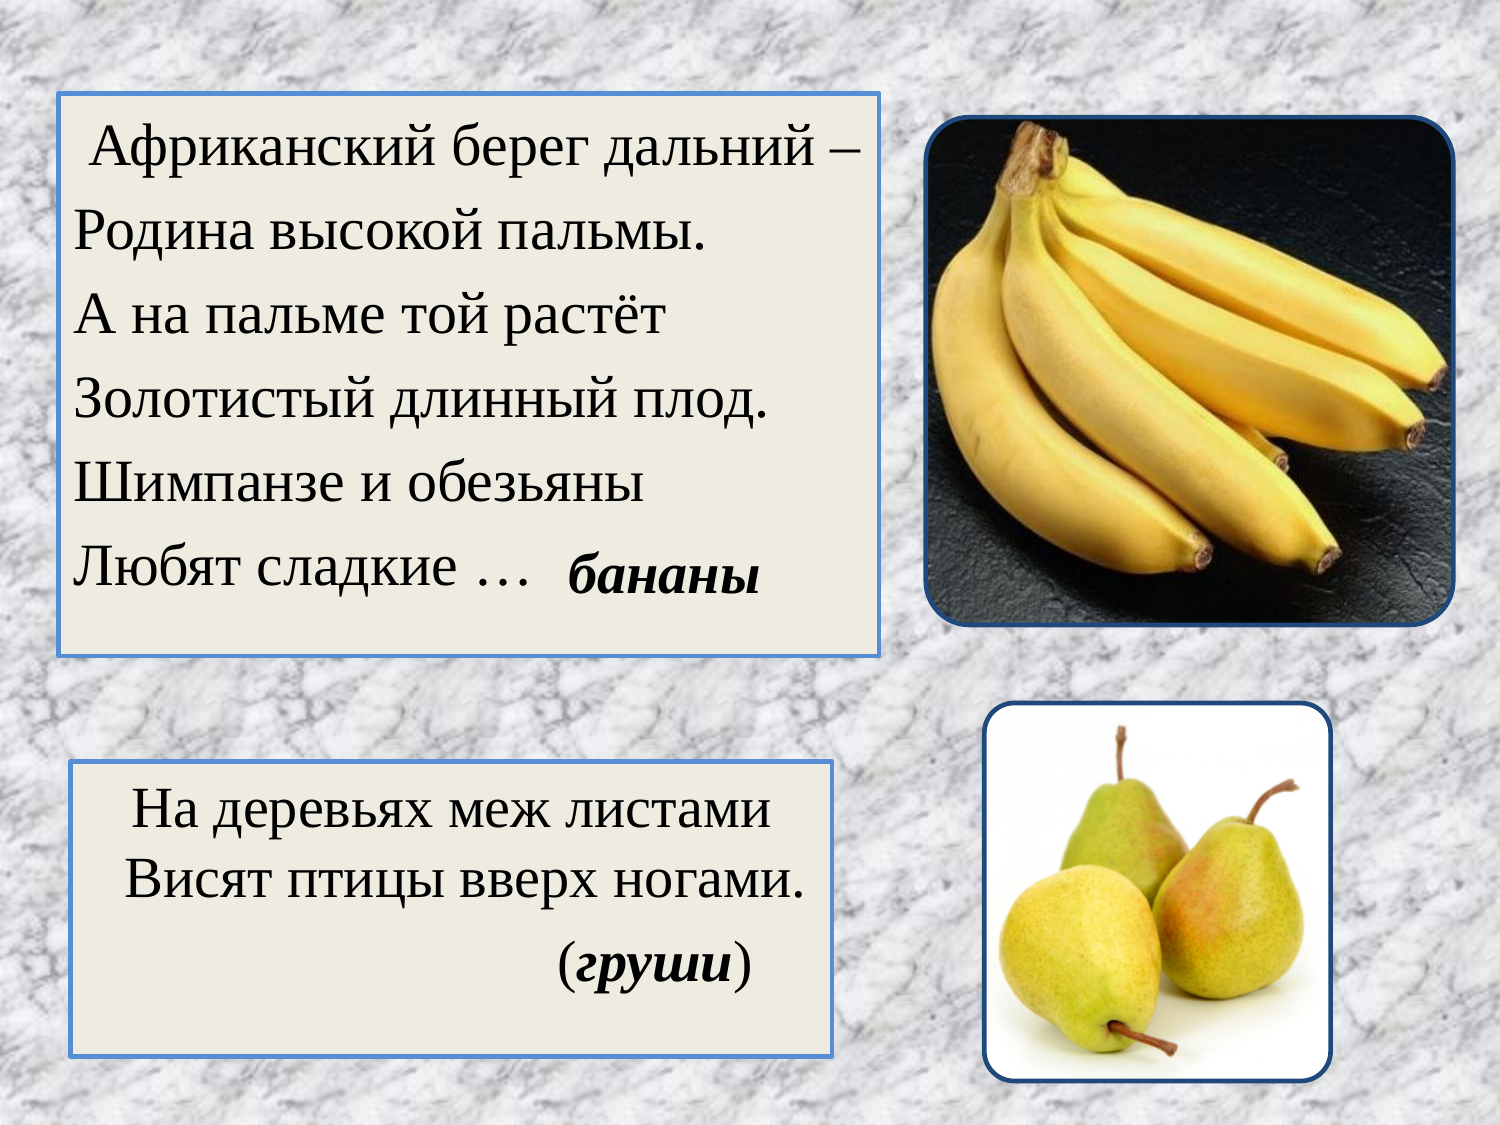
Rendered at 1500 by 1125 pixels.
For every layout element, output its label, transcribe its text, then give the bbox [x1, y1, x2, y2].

picture [0, 0, 1500, 1125]
text_box бананы [538, 527, 797, 613]
subtitle Африканский берег дальний – Родина высокой пальмы. А на пальме той растёт Золотистый длинный плод. Шимпанзе и обезьяны Любят сладкие … [58, 93, 879, 657]
text_box На деревьях меж листами Висят птицы вверх ногами. [70, 761, 833, 1057]
text_box (груши) [503, 915, 821, 1001]
